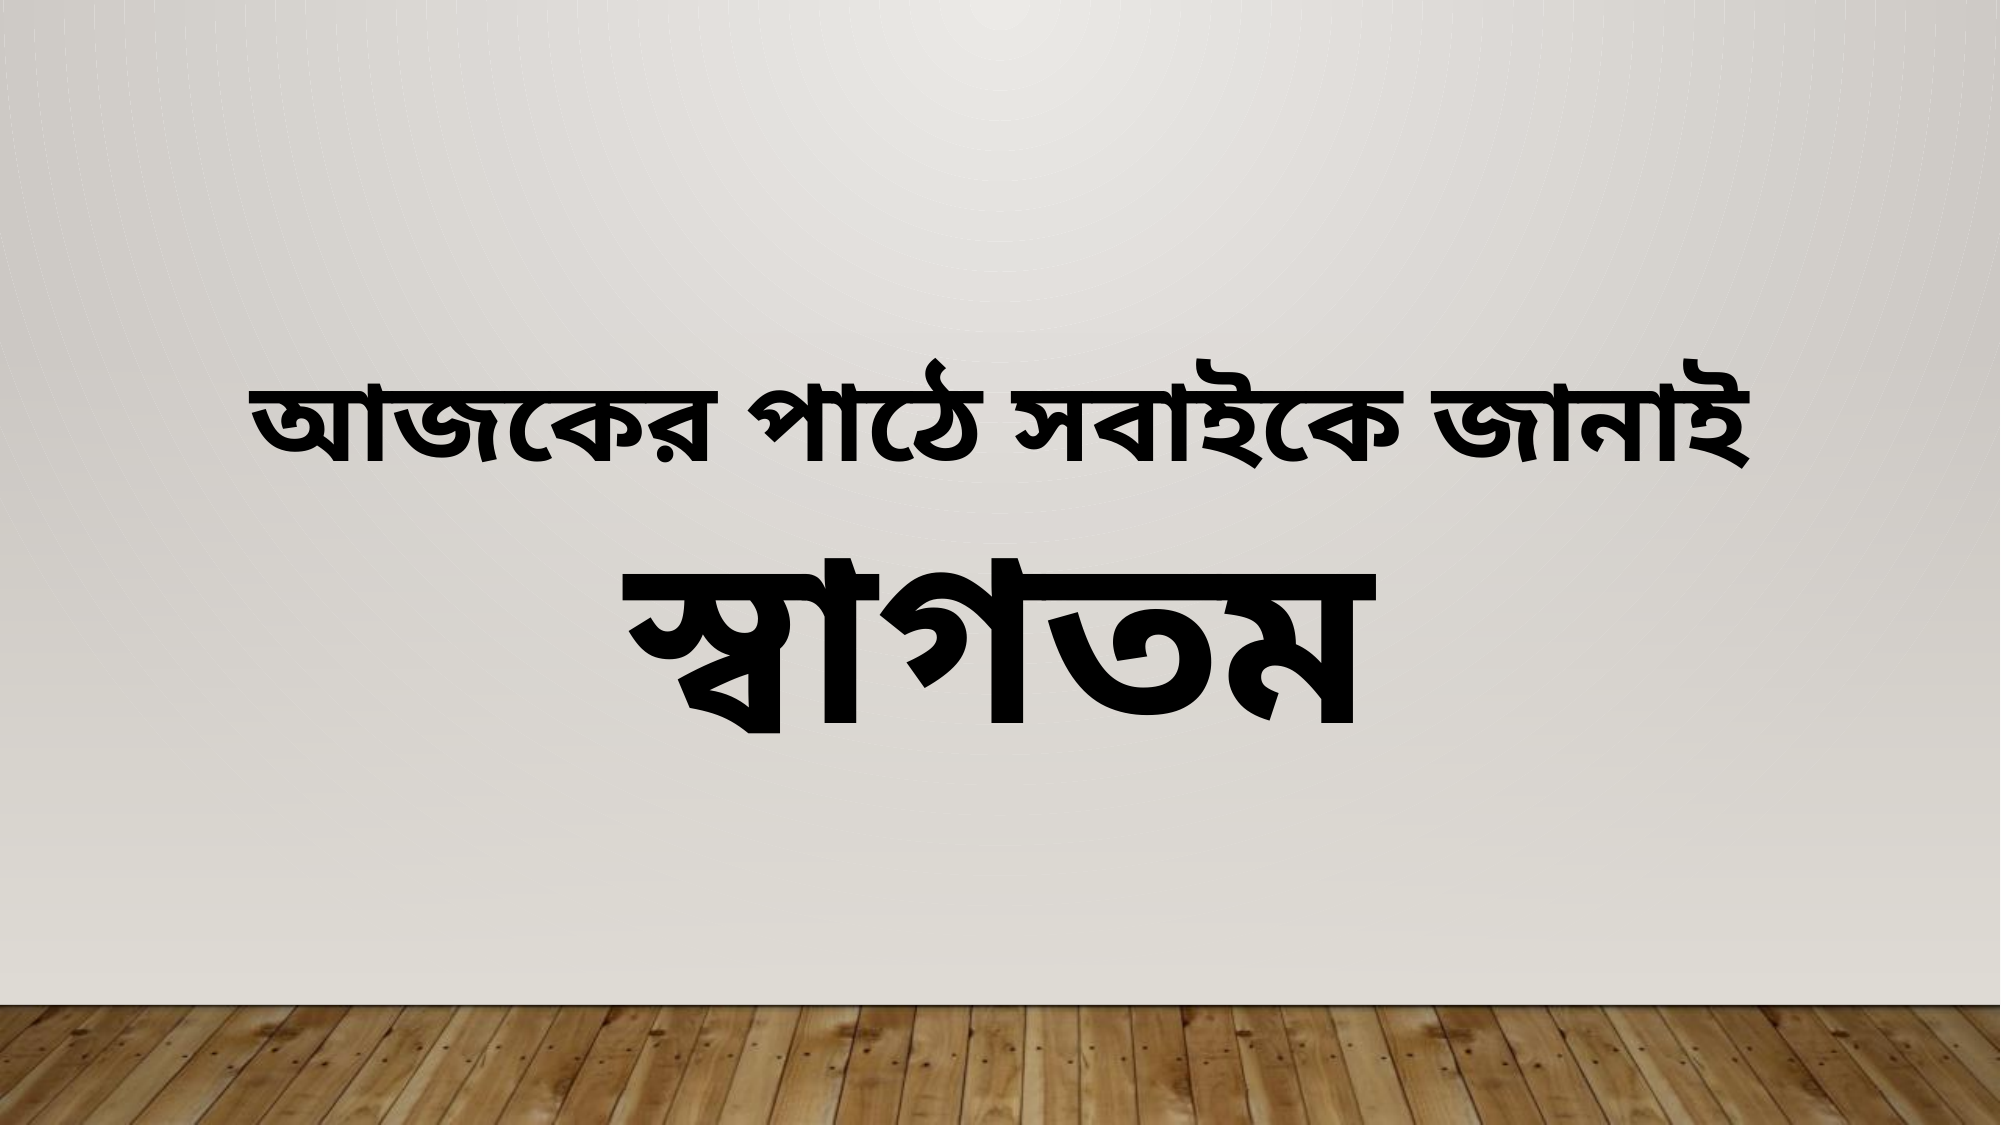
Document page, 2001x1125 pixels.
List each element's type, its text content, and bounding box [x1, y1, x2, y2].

picture [0, 1005, 2000, 1125]
text_box আজকের পাঠে সবাইকে জানাই স্বাগতম [236, 341, 1764, 779]
